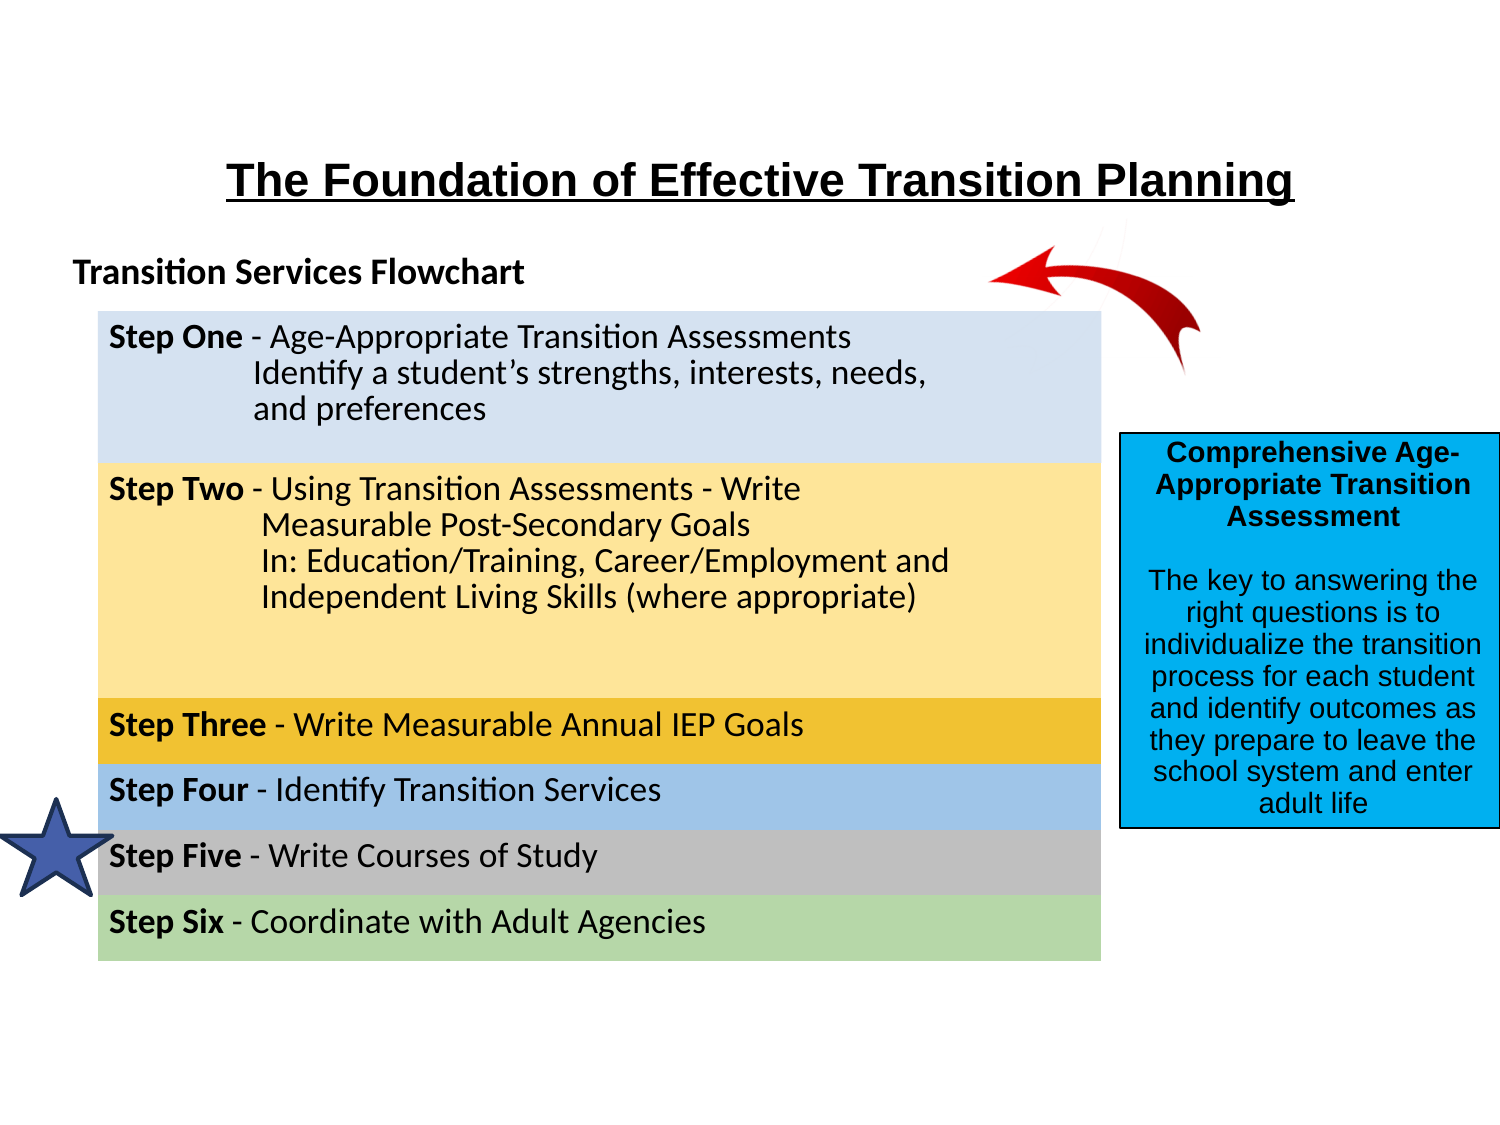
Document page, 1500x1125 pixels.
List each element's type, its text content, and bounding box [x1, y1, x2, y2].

table_header Step One - Age-Appropriate Transition Assessments Identify a student’s strengths, interests, needs, and preferences [98, 311, 1101, 463]
table_cell Step Six - Coordinate with Adult Agencies [98, 895, 1101, 961]
table_cell Step Three - Write Measurable Annual IEP Goals [98, 698, 1101, 764]
text_box Transition Services Flowchart [64, 238, 707, 301]
table_cell Step Four - Identify Transition Services [98, 764, 1101, 830]
table_cell Step Five - Write Courses of Study [98, 830, 1101, 895]
title The Foundation of Effective Transition Planning [217, 148, 1309, 211]
table_cell Step Two - Using Transition Assessments - Write Measurable Post-Secondary Goals In: Education/Training, Career/Employment and Independent Living Skills (where appropriate) [98, 463, 1101, 698]
text_box [0, 799, 113, 896]
list Comprehensive Age-Appropriate Transition Assessment The key to answering the right questions is to individualize the transition process for each student and identify outcomes as they prepare to leave the school system and enter adult life [1119, 433, 1500, 829]
picture [980, 211, 1223, 406]
